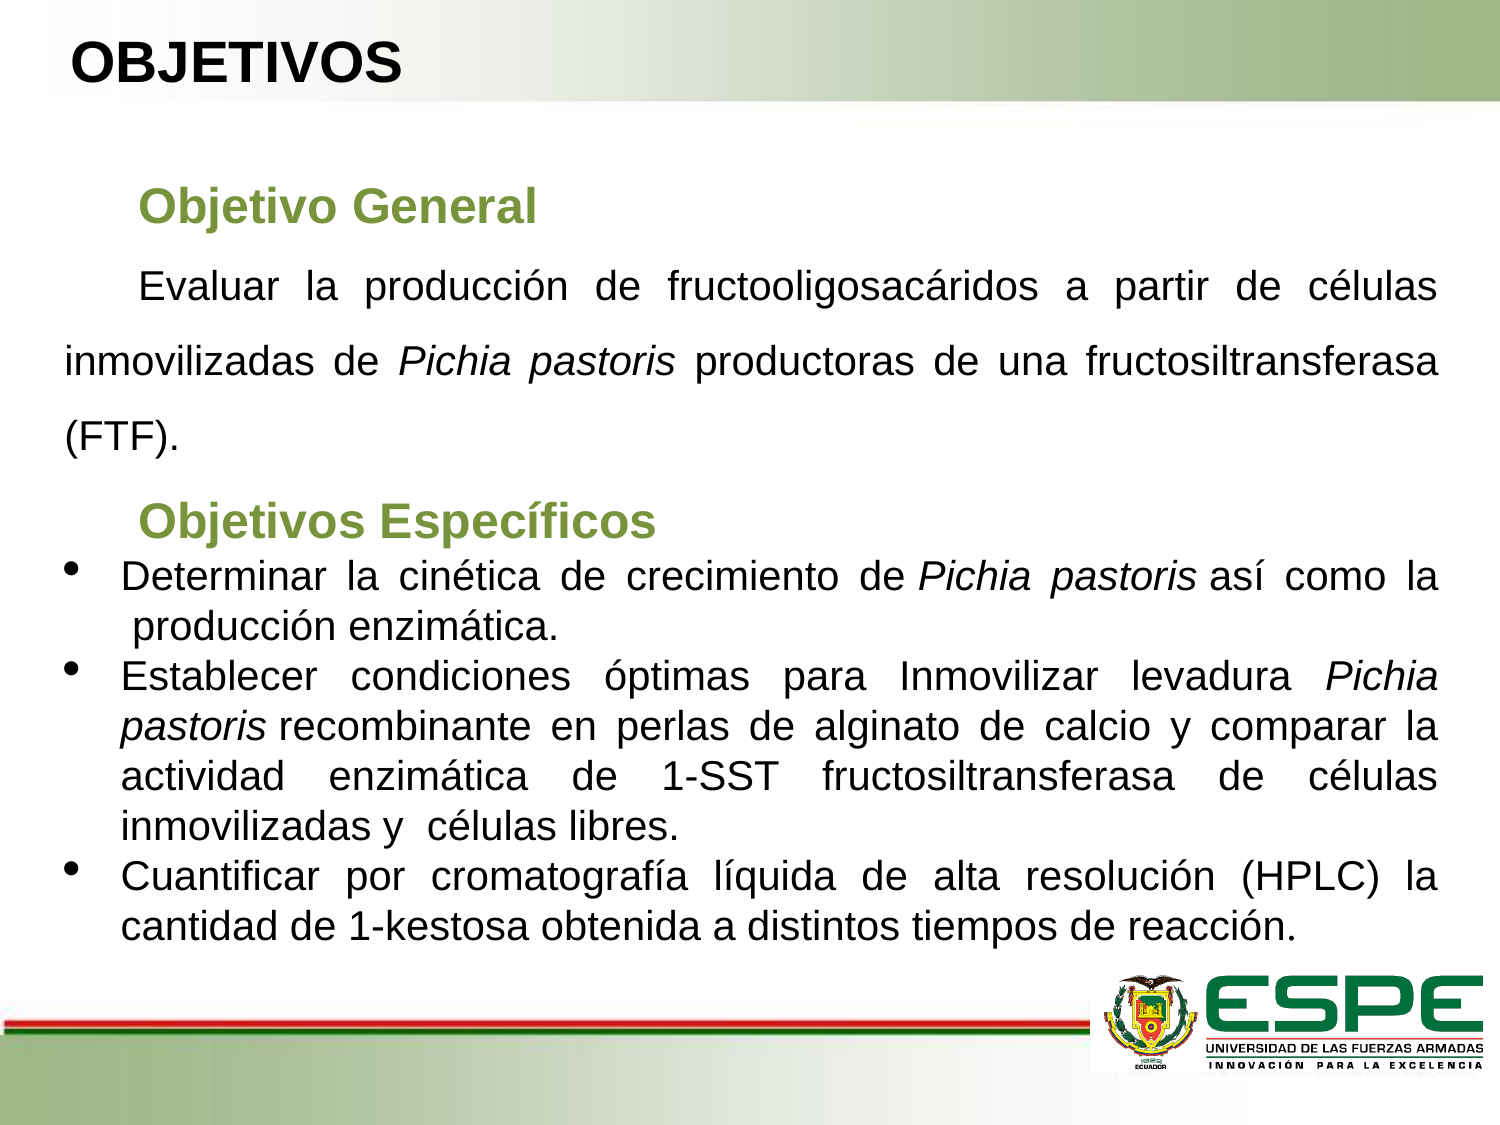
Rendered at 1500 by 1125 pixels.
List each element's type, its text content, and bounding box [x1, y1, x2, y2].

text_box Objetivo General Evaluar la producción de fructooligosacáridos a partir de células inmovilizadas de Pichia pastoris productoras de una fructosiltransferasa (FTF). Objetivos Específicos Determinar la cinética de crecimiento de Pichia pastoris así como la producción enzimática. Establecer condiciones óptimas para Inmovilizar levadura Pichia pastoris recombinante en perlas de alginato de calcio y comparar la actividad enzimática de 1-SST fructosiltransferasa de células inmovilizadas y células libres. Cuantificar por cromatografía líquida de alta resolución (HPLC) la cantidad de 1-kestosa obtenida a distintos tiempos de reacción. [49, 136, 1454, 956]
picture [0, 0, 1500, 1125]
picture [1104, 975, 1483, 1070]
text_box OBJETIVOS [55, 9, 1406, 136]
text_box [1090, 962, 1500, 1072]
